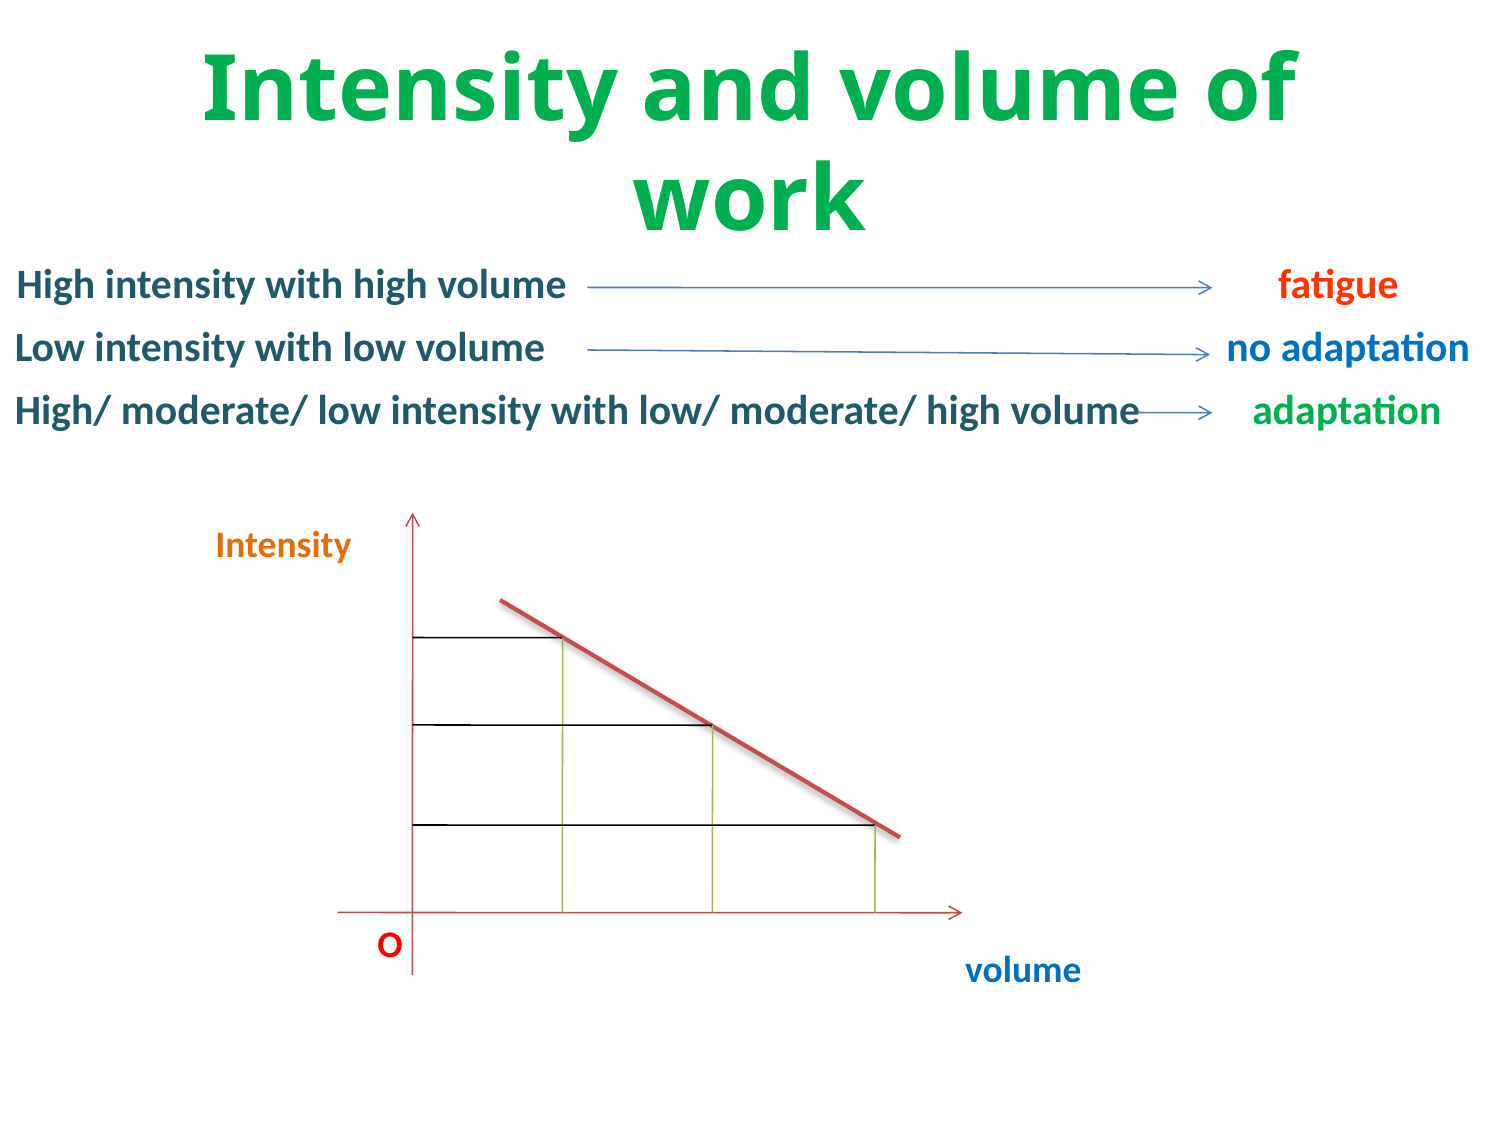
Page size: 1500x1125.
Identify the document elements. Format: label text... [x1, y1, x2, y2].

text_box fatigue [1263, 249, 1414, 315]
text_box Low intensity with low volume [0, 312, 590, 375]
title Intensity and volume of work [75, 45, 1425, 233]
text_box High/ moderate/ low intensity with low/ moderate/ high volume [0, 375, 1188, 440]
text_box Intensity [200, 512, 367, 573]
text_box O [362, 922, 418, 973]
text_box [499, 599, 901, 838]
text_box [587, 349, 1211, 355]
text_box volume [950, 937, 1097, 998]
text_box High intensity with high volume [1, 249, 592, 315]
text_box no adaptation [1211, 312, 1500, 378]
text_box adaptation [1237, 378, 1463, 485]
